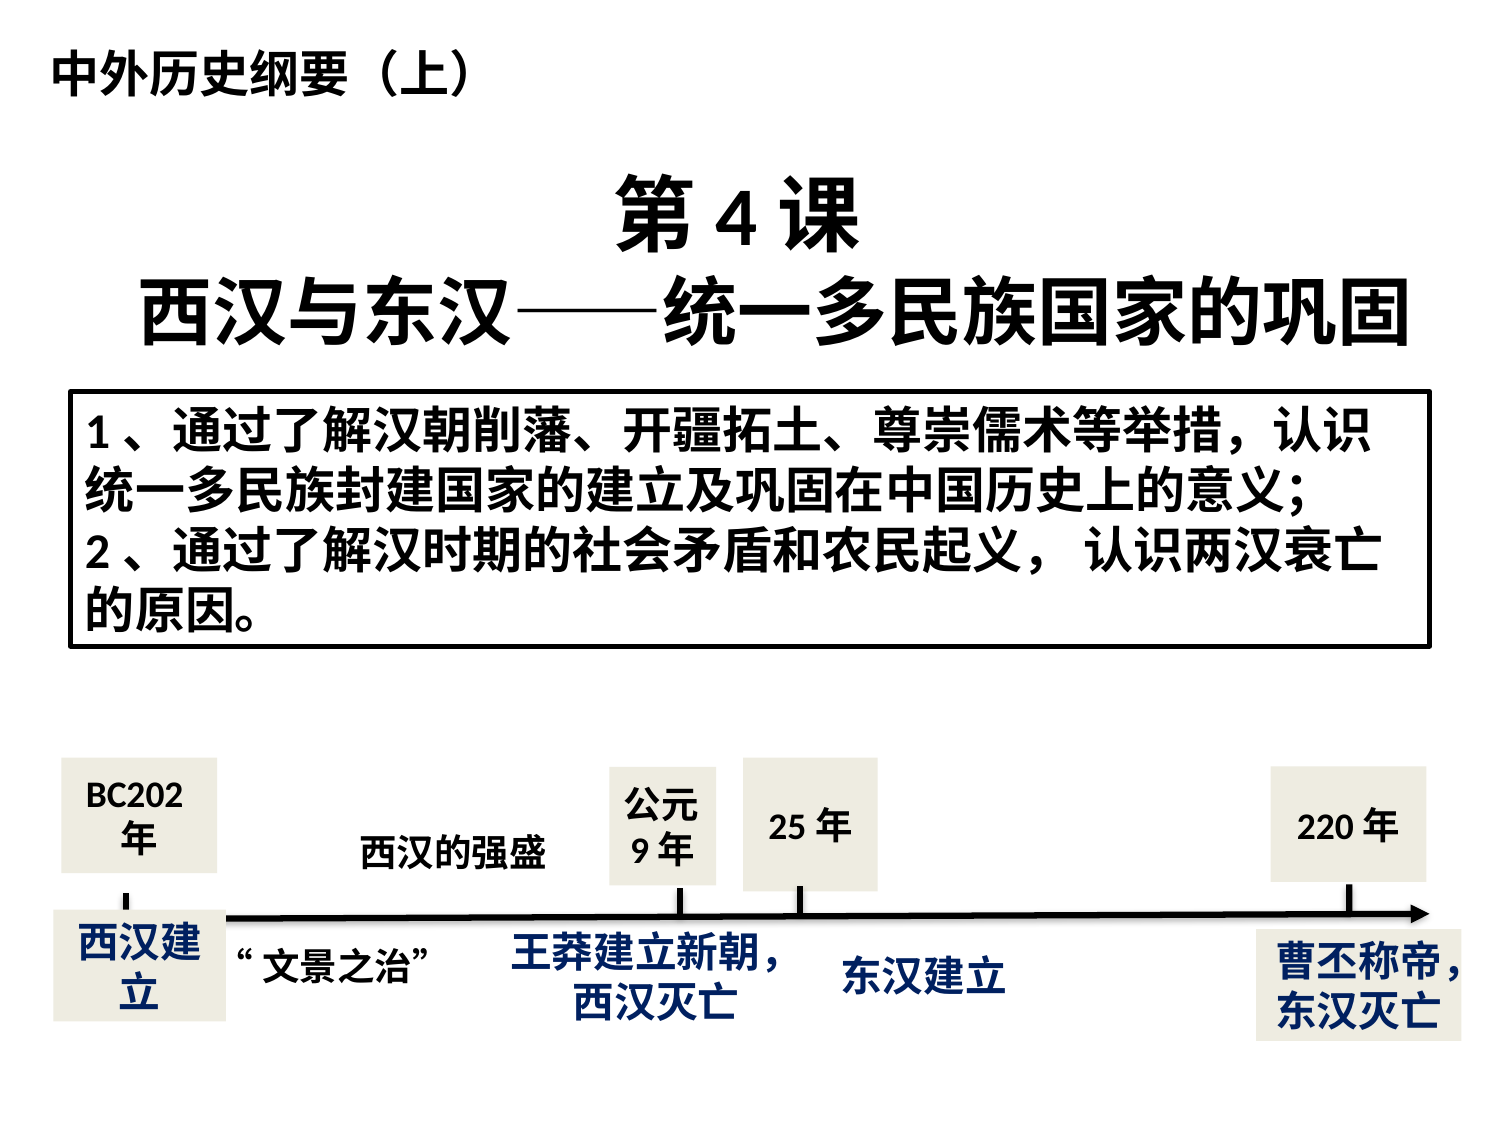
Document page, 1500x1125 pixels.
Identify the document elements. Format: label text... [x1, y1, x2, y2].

text_box 第4课 西汉与东汉——统一多民族国家的巩固 [122, 137, 1430, 363]
text_box 中外历史纲要（上） [35, 35, 563, 110]
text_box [53, 757, 1462, 1042]
text_box 1、通过了解汉朝削藩、开疆拓土、尊崇儒术等举措，认识统一多民族封建国家的建立及巩固在中国历史上的意义； 2、通过了解汉时期的社会矛盾和农民起义， 认识两汉衰亡的原因。 [70, 391, 1430, 647]
